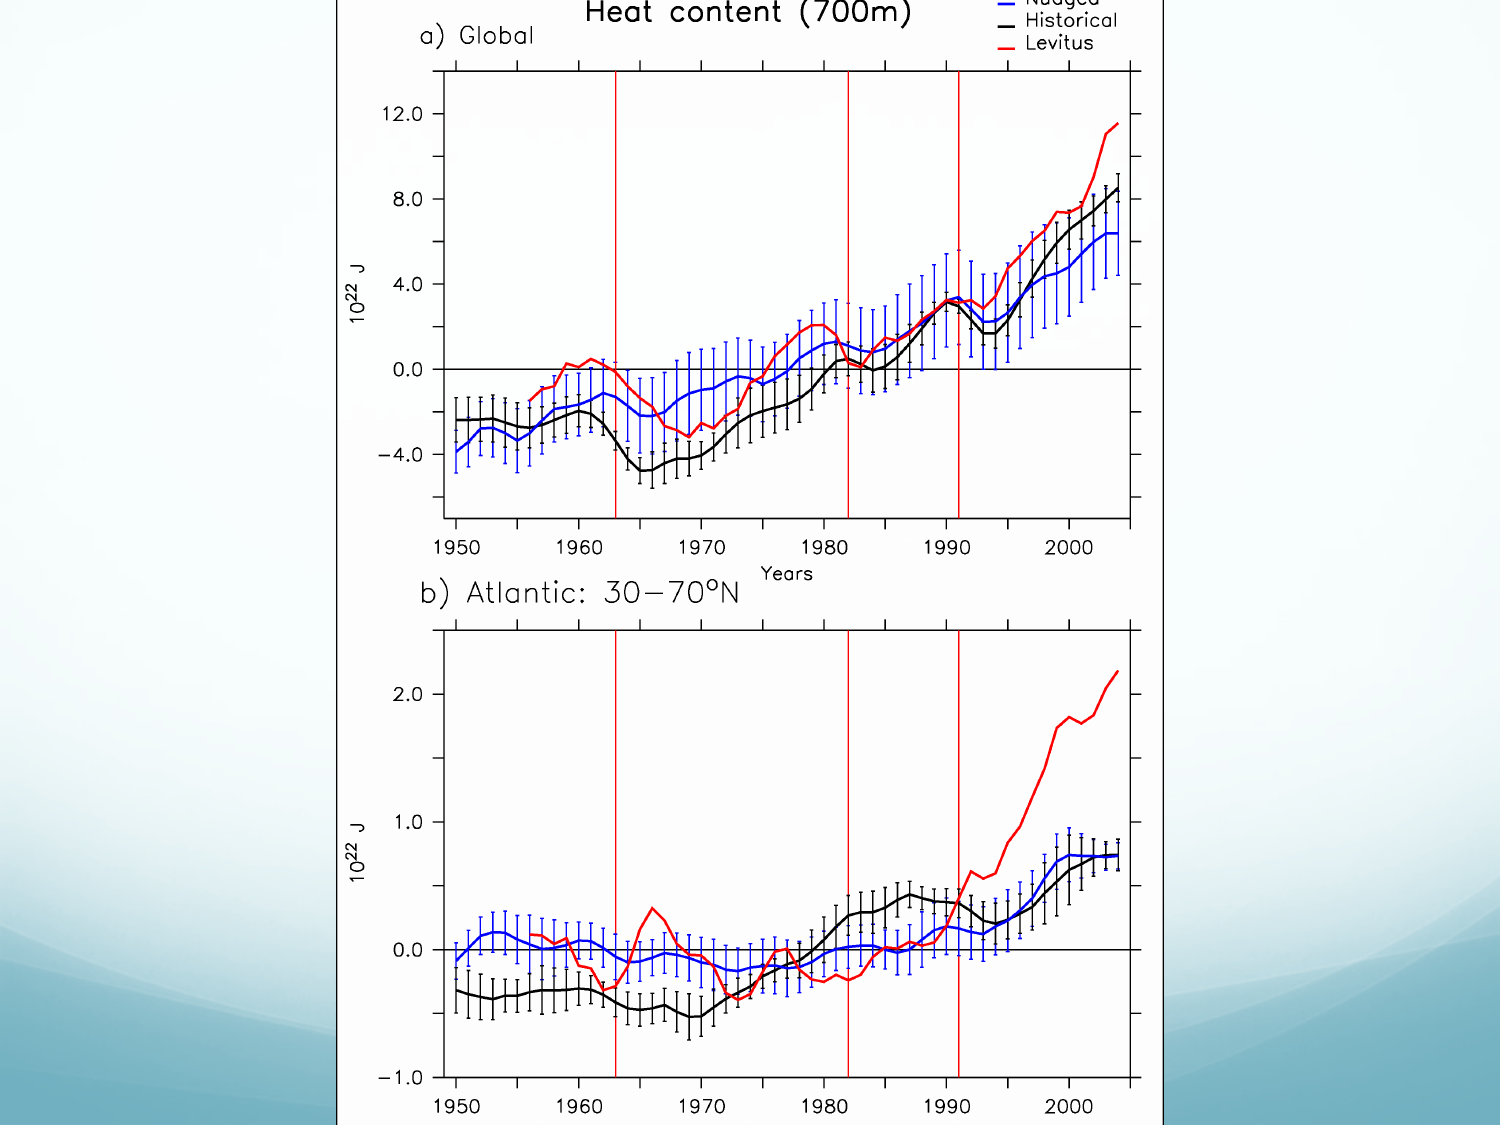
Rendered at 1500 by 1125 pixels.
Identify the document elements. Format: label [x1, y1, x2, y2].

picture [336, 0, 1164, 1125]
